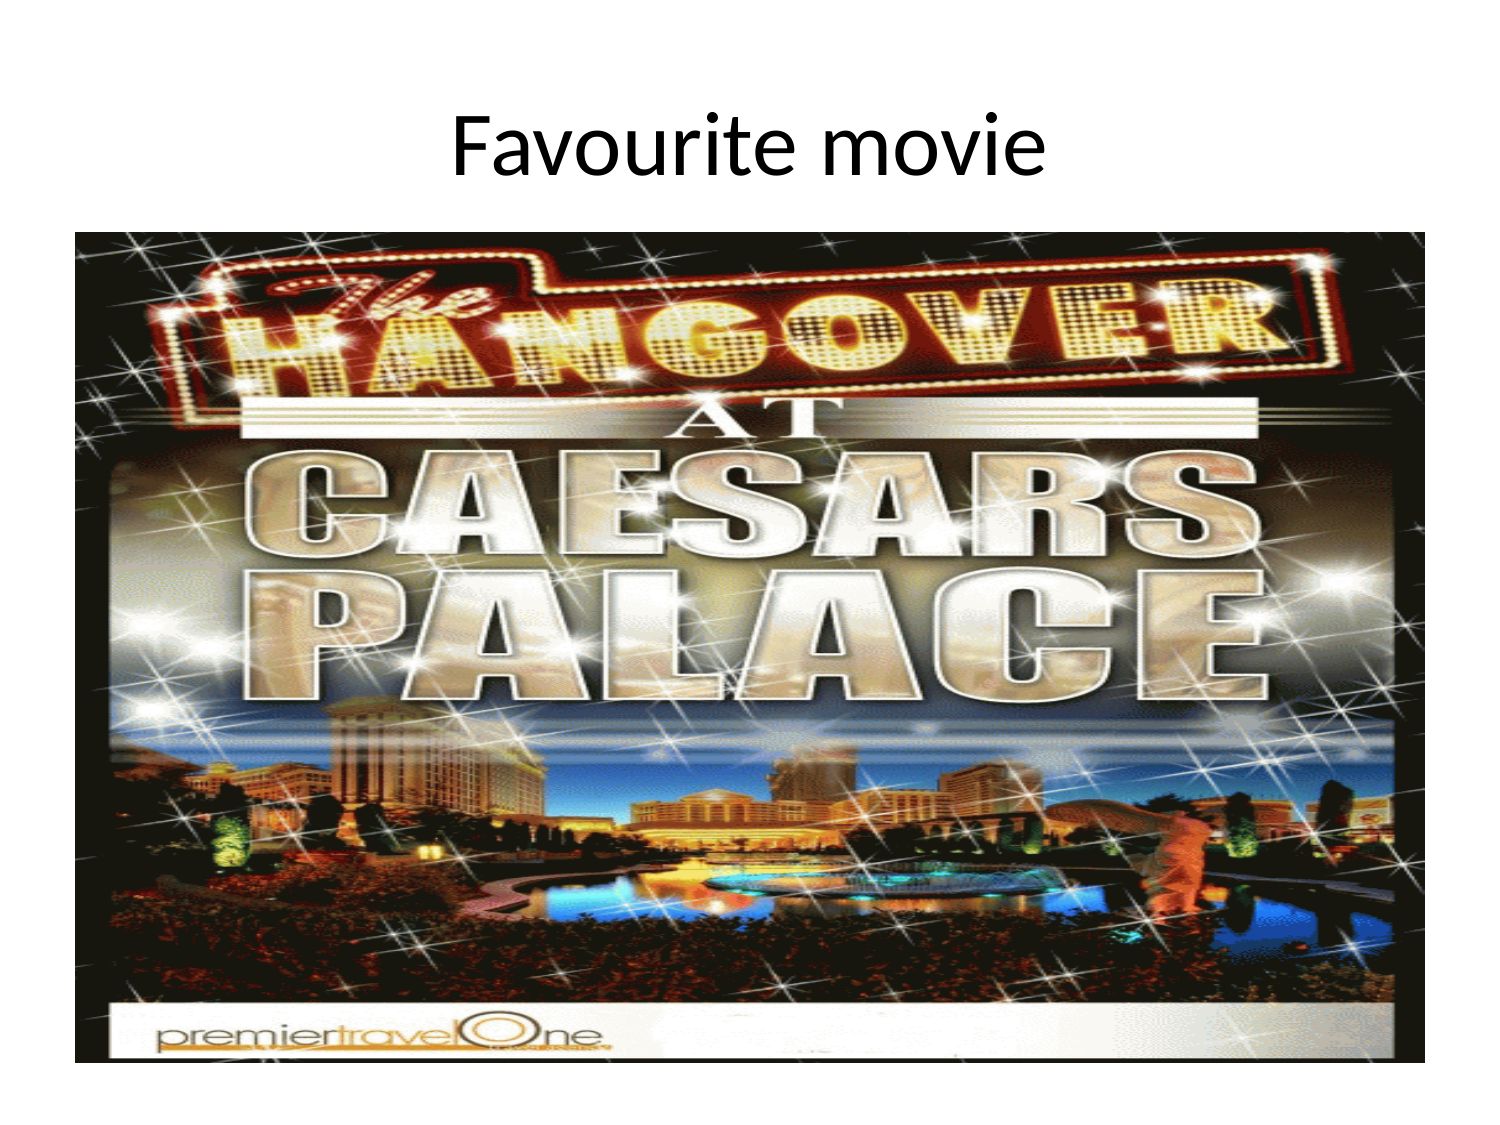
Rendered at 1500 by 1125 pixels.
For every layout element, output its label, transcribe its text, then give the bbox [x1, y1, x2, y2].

title Favourite movie [75, 45, 1425, 231]
picture [74, 232, 1426, 1063]
